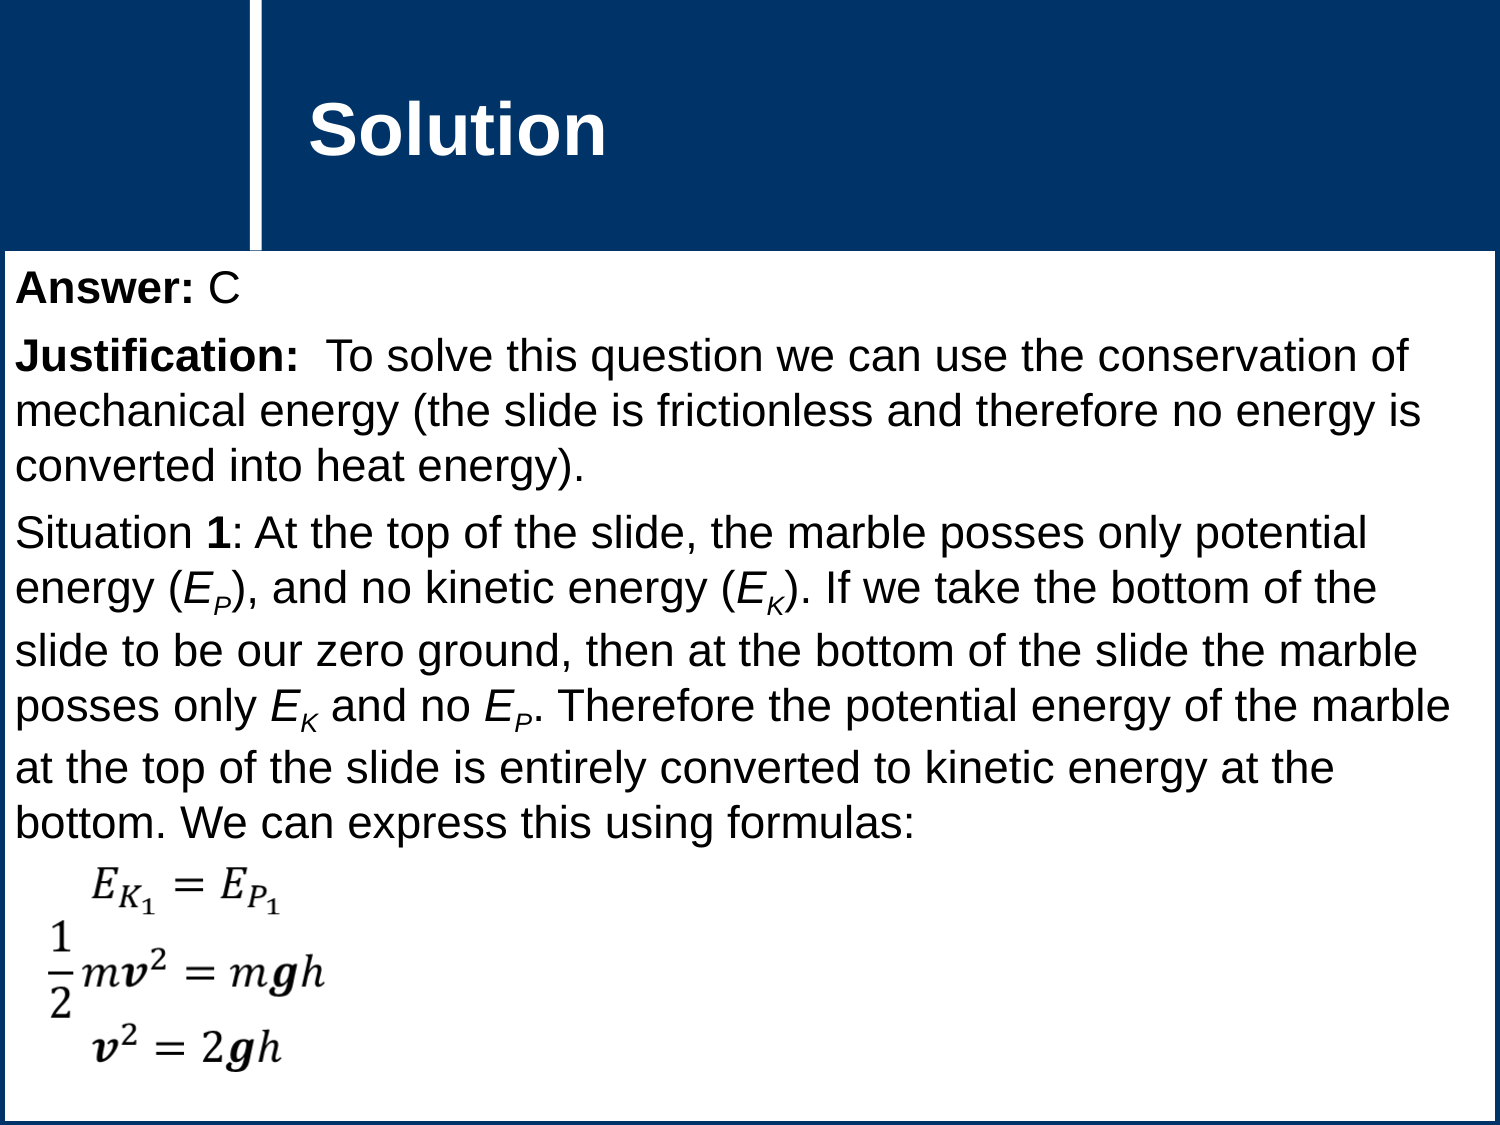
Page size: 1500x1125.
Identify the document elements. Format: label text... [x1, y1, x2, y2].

text_box [25, 846, 349, 1084]
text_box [0, 0, 1500, 251]
text_box Answer: C Justification: To solve this question we can use the conservation of mechanical energy (the slide is frictionless and therefore no energy is converted into heat energy). Situation 1: At the top of the slide, the marble posses only potential energy (EP), and no kinetic energy (EK). If we take the bottom of the slide to be our zero ground, then at the bottom of the slide the marble posses only EK and no EP. Therefore the potential energy of the marble at the top of the slide is entirely converted to kinetic energy at the bottom. We can express this using formulas: [0, 259, 1500, 856]
text_box [0, 856, 1500, 1125]
